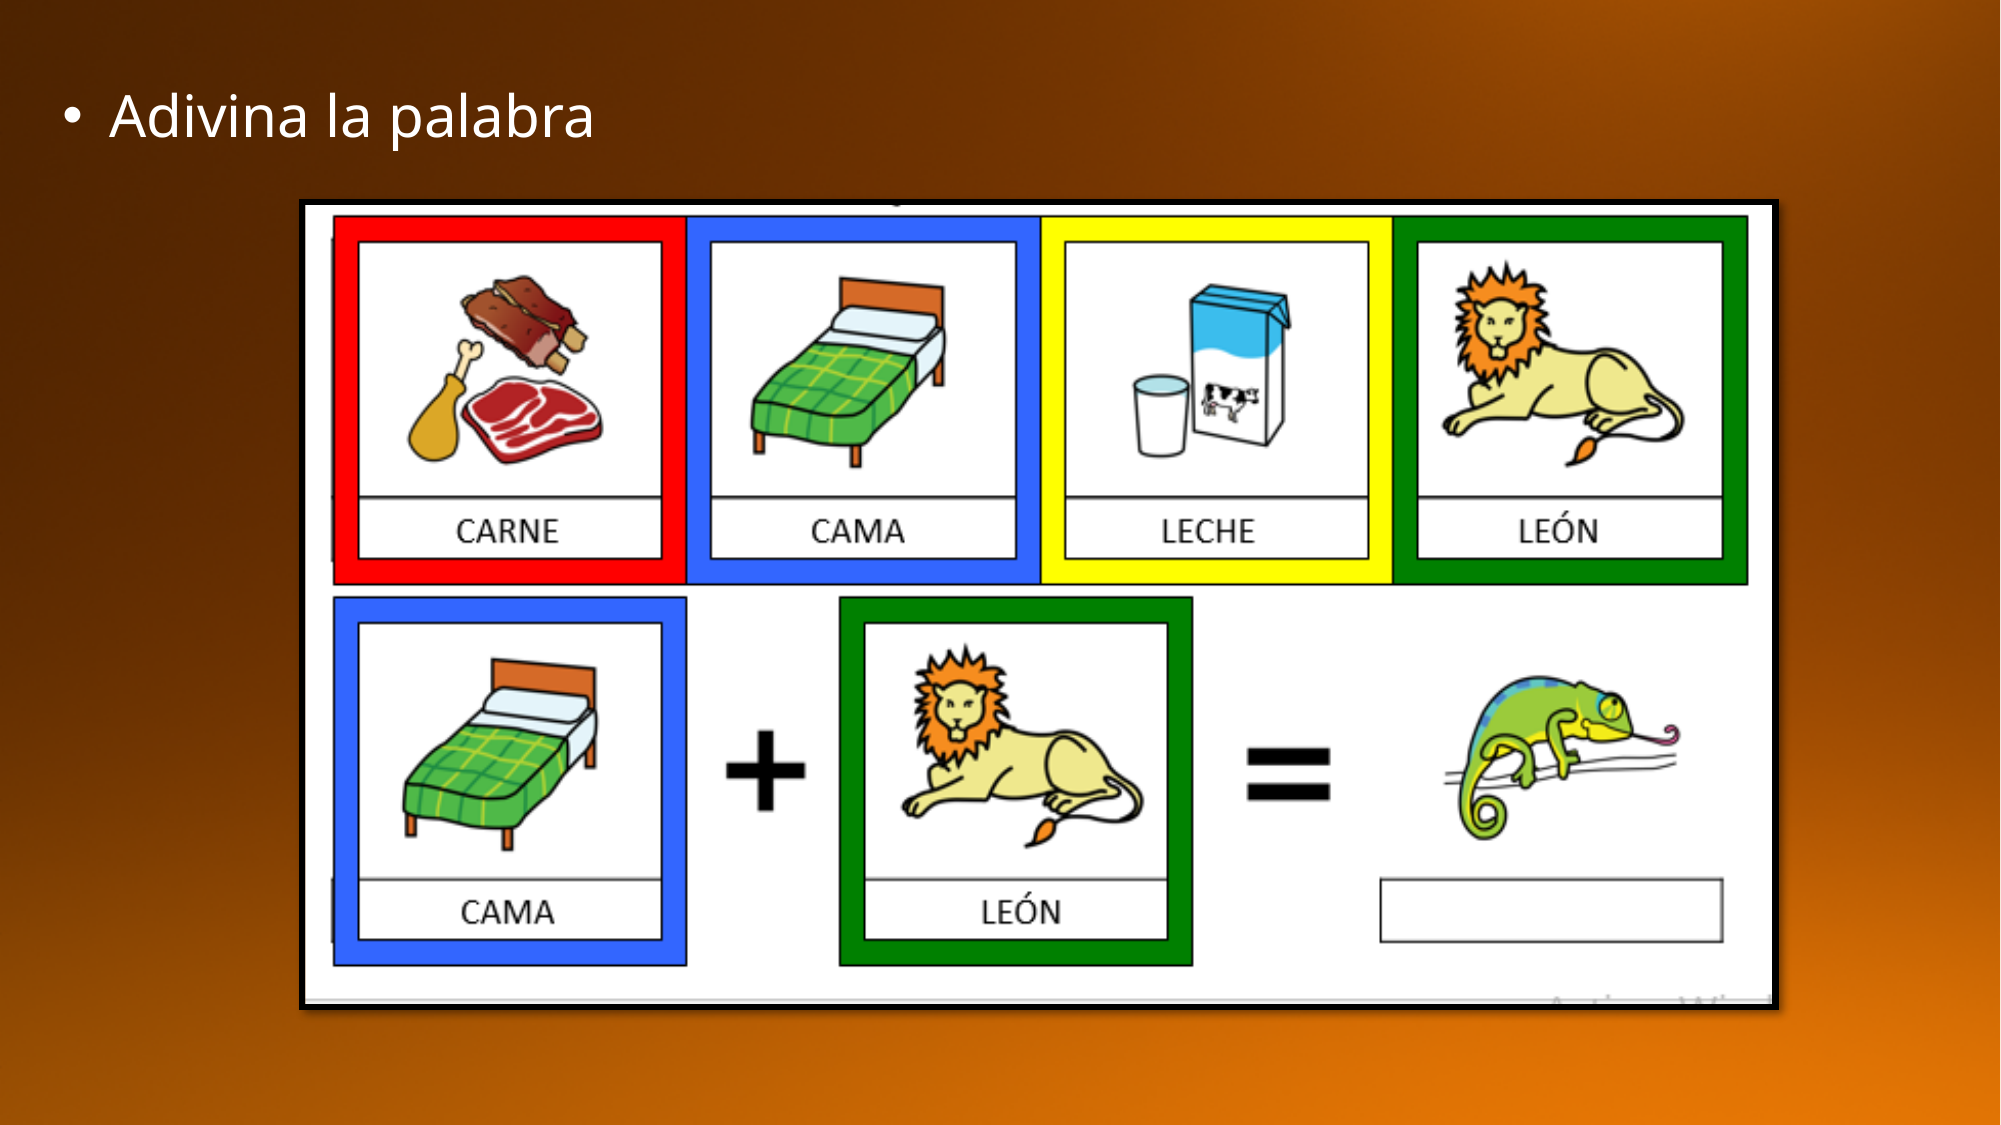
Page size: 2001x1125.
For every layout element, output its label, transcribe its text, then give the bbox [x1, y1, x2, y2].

picture [0, 0, 2001, 1125]
text_box Adivina la palabra [47, 71, 1858, 157]
